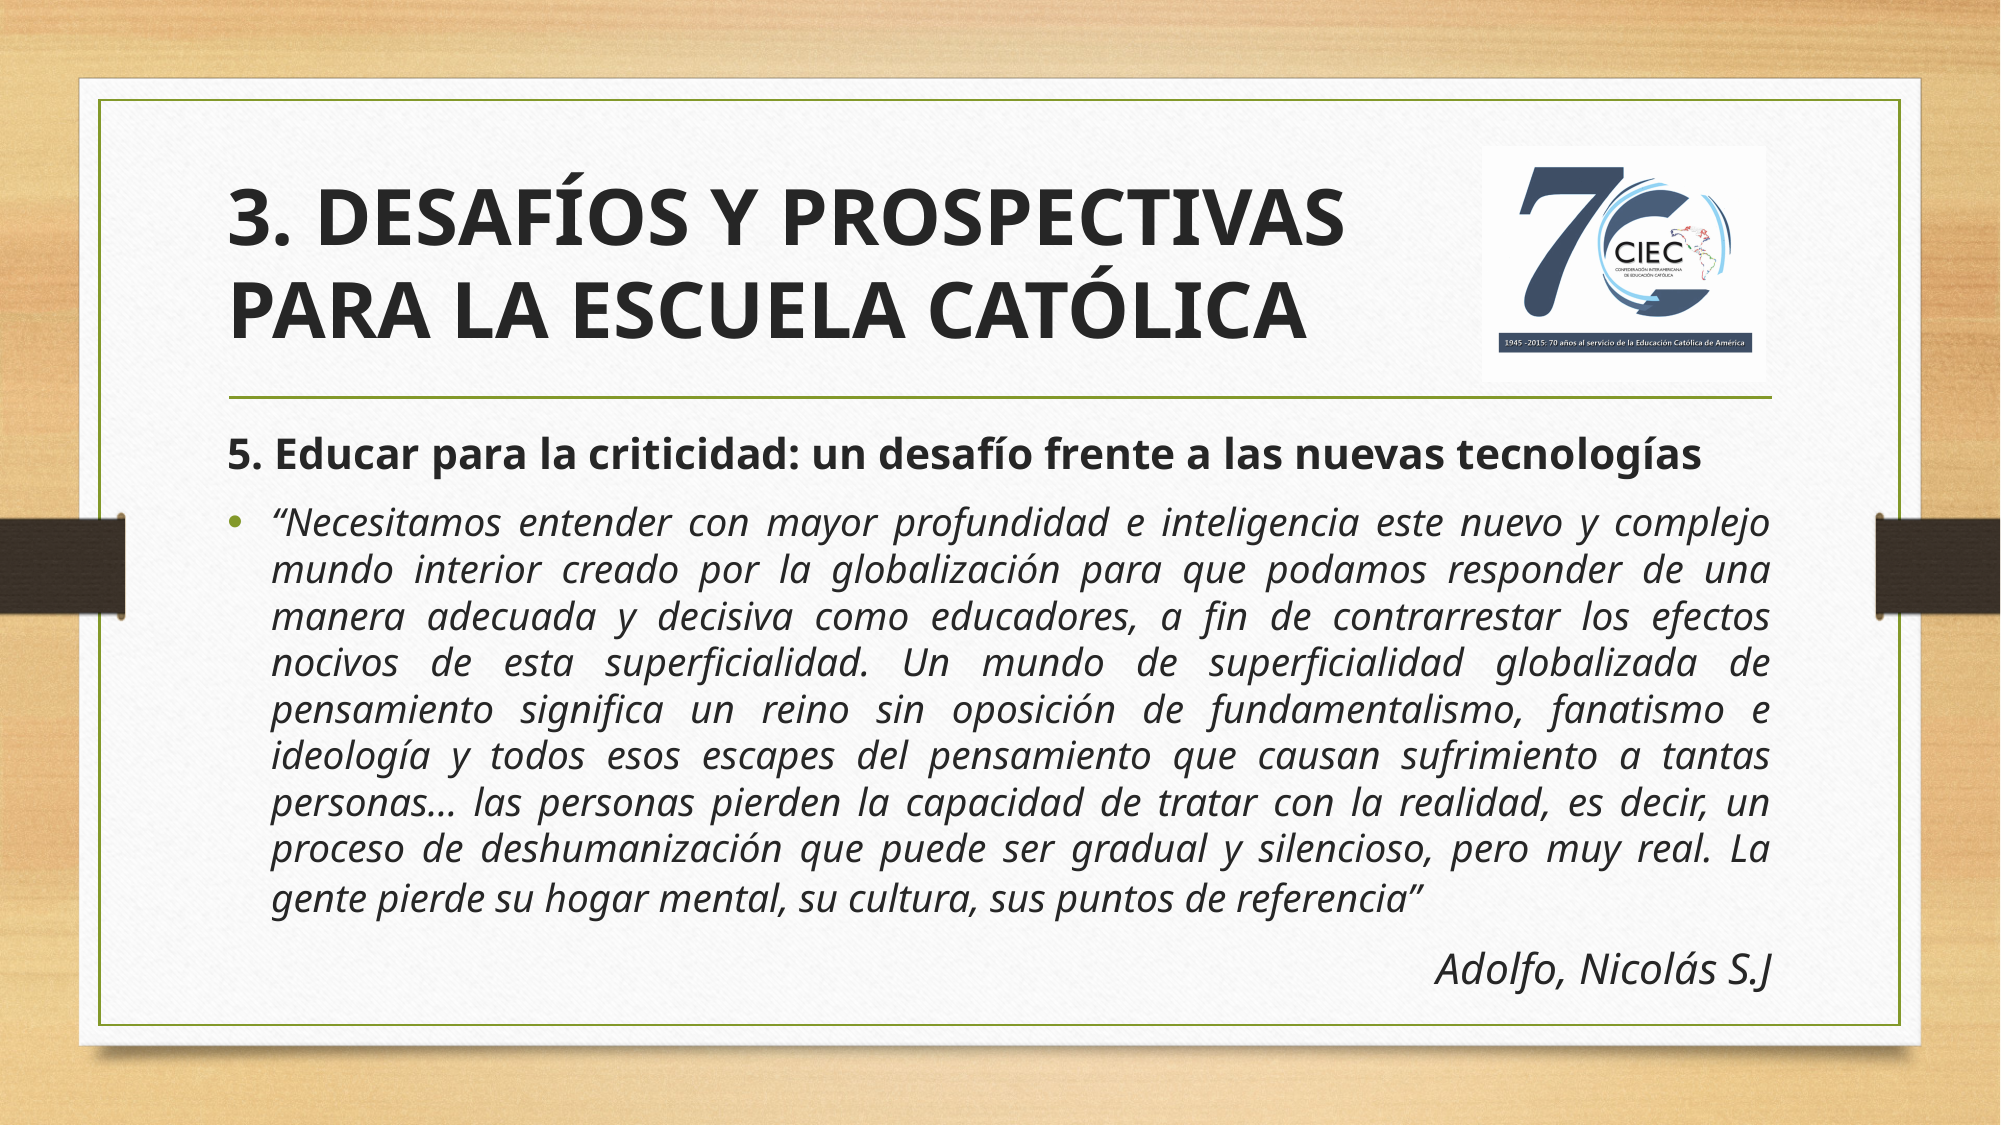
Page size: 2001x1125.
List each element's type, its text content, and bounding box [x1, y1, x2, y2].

list 5. Educar para la criticidad: un desafío frente a las nuevas tecnologías “Necesitamos entender con mayor profundidad e inteligencia este nuevo y complejo mundo interior creado por la globalización para que podamos responder de una manera adecuada y decisiva como educadores, a fin de contrarrestar los efectos nocivos de esta superficialidad. Un mundo de superficialidad globalizada de pensamiento significa un reino sin oposición de fundamentalismo, fanatismo e ideología y todos esos escapes del pensamiento que causan sufrimiento a tantas personas… las personas pierden la capacidad de tratar con la realidad, es decir, un proceso de deshumanización que puede ser gradual y silencioso, pero muy real. La gente pierde su hogar mental, su cultura, sus puntos de referencia” Adolfo, Nicolás S.J [212, 419, 1788, 1007]
picture [0, 0, 2001, 1125]
title 3. DESAFÍOS Y PROSPECTIVAS PARA LA ESCUELA CATÓLICA [212, 146, 1382, 375]
